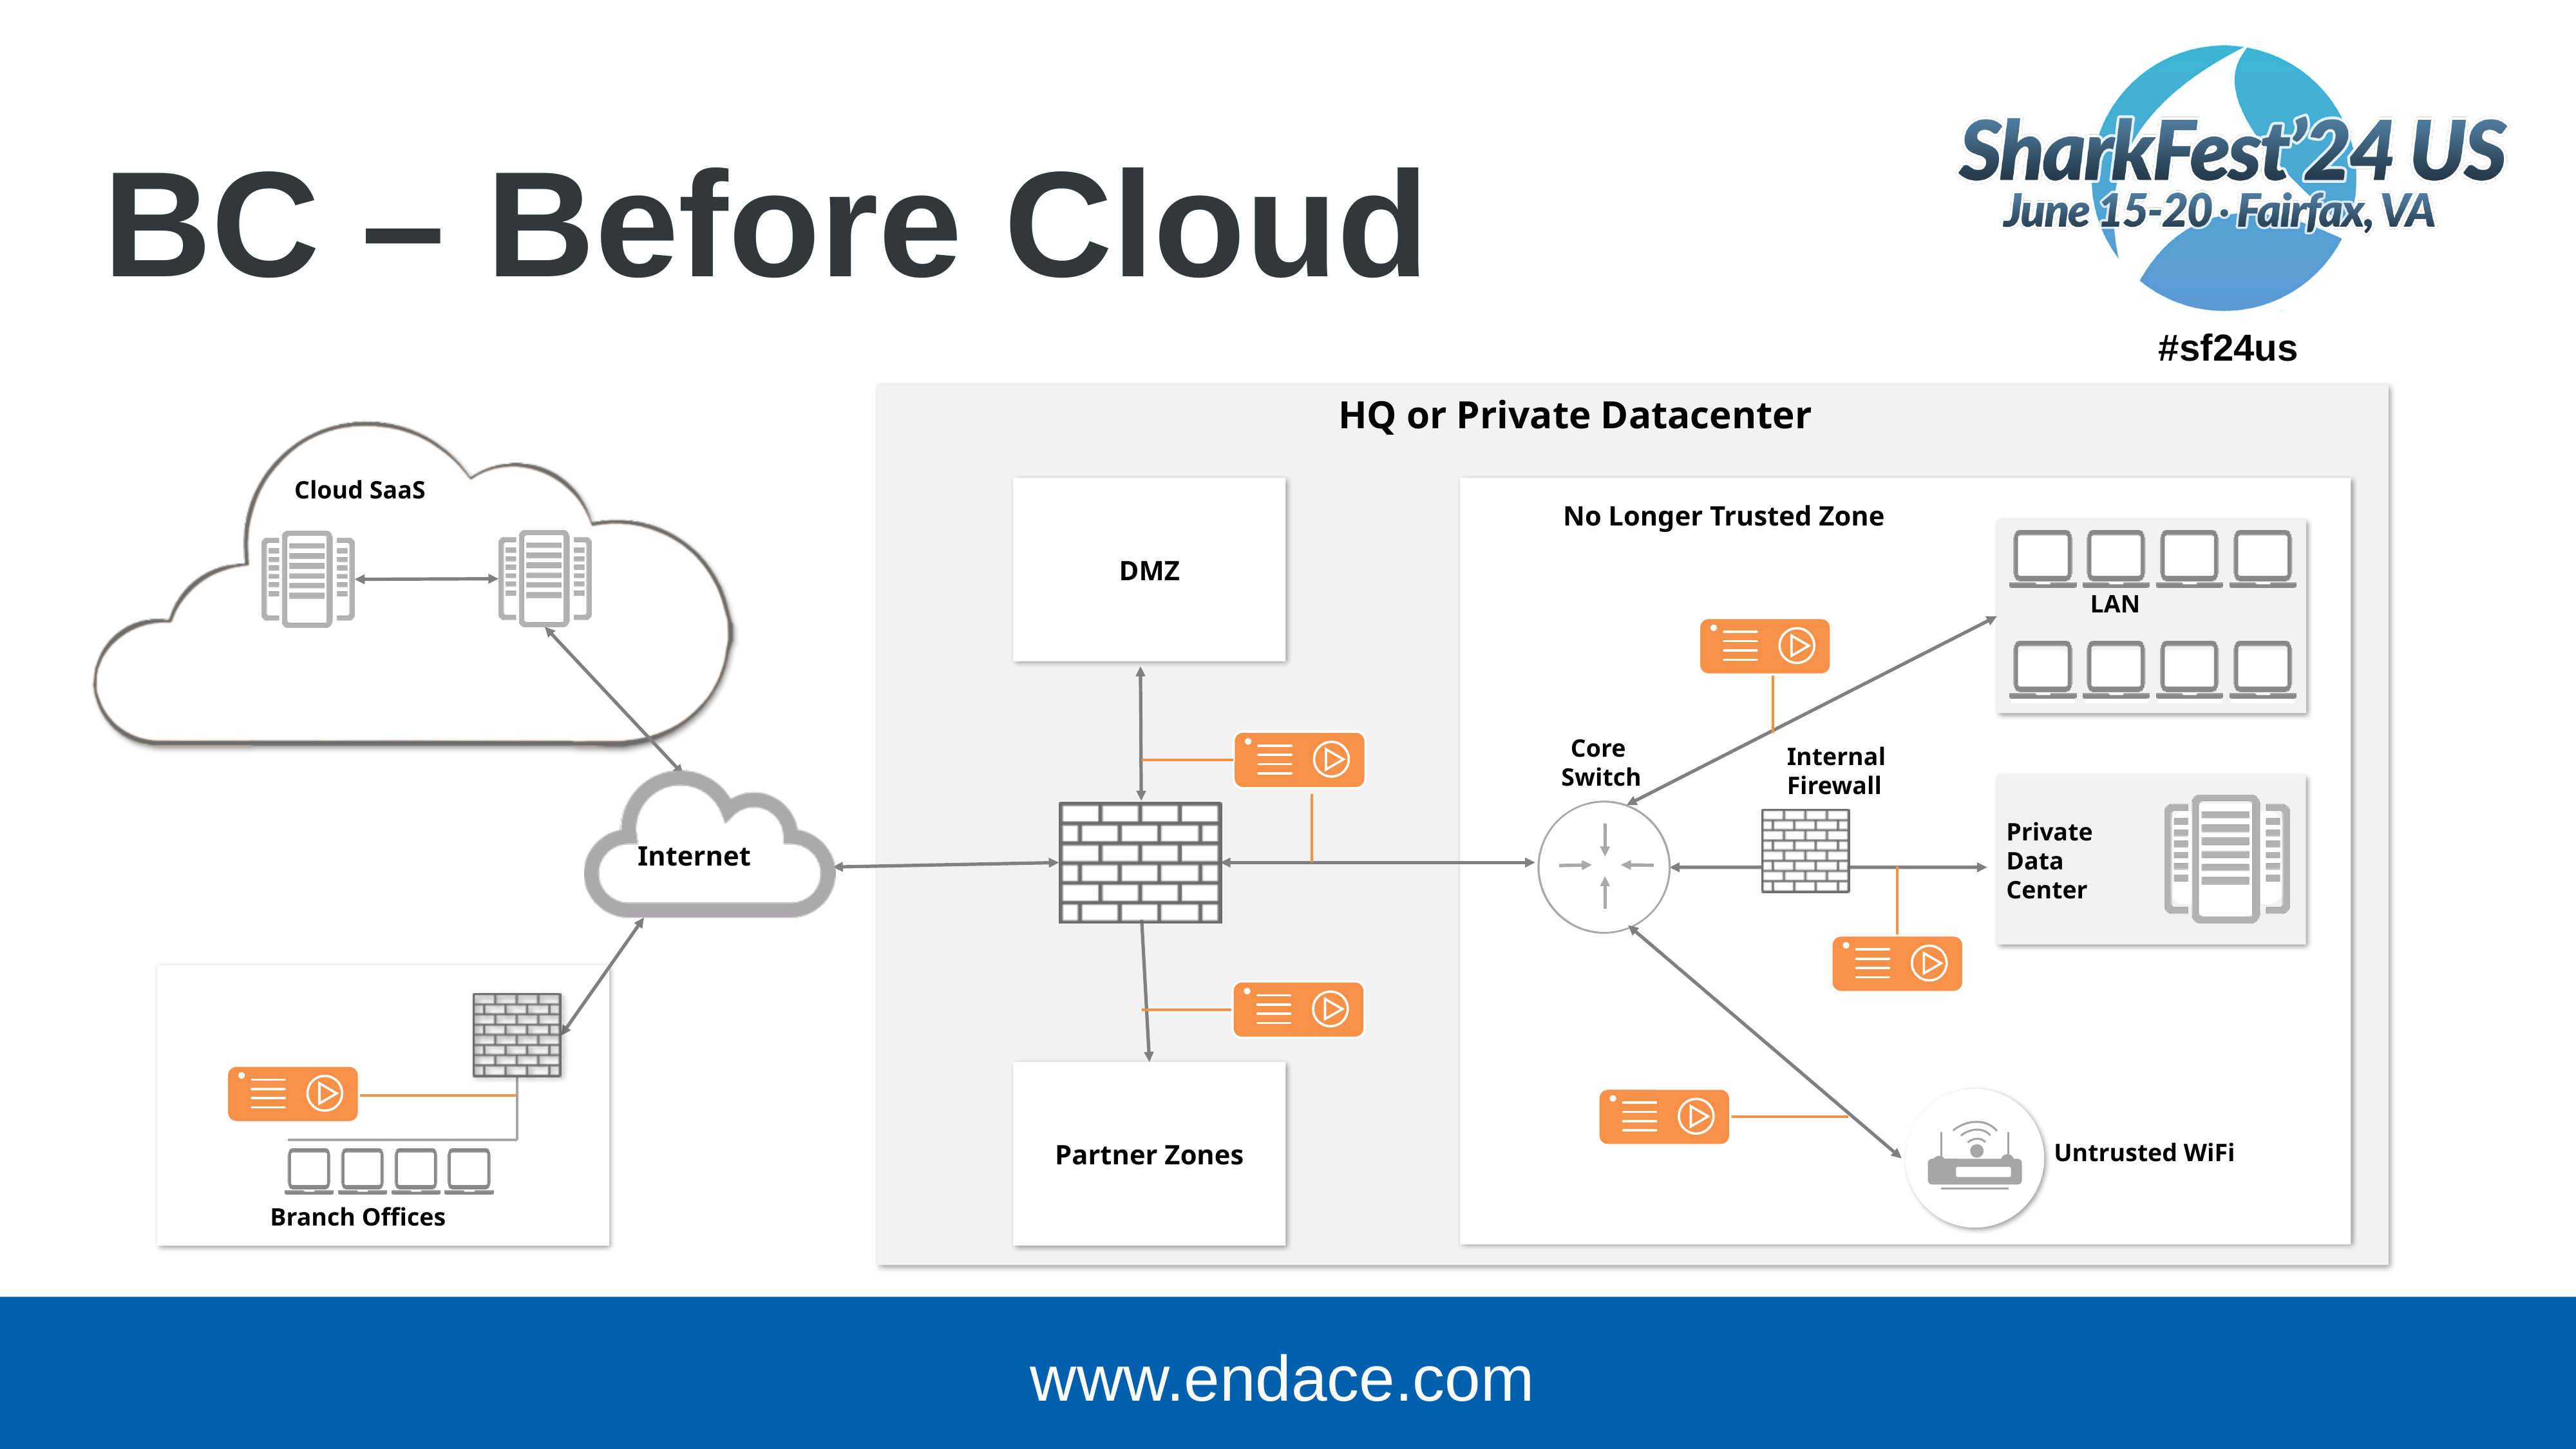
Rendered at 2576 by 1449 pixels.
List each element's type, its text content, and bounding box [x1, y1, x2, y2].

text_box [77, 384, 2389, 1265]
title BC – Before Cloud [77, 48, 1908, 383]
picture [1942, 45, 2515, 311]
